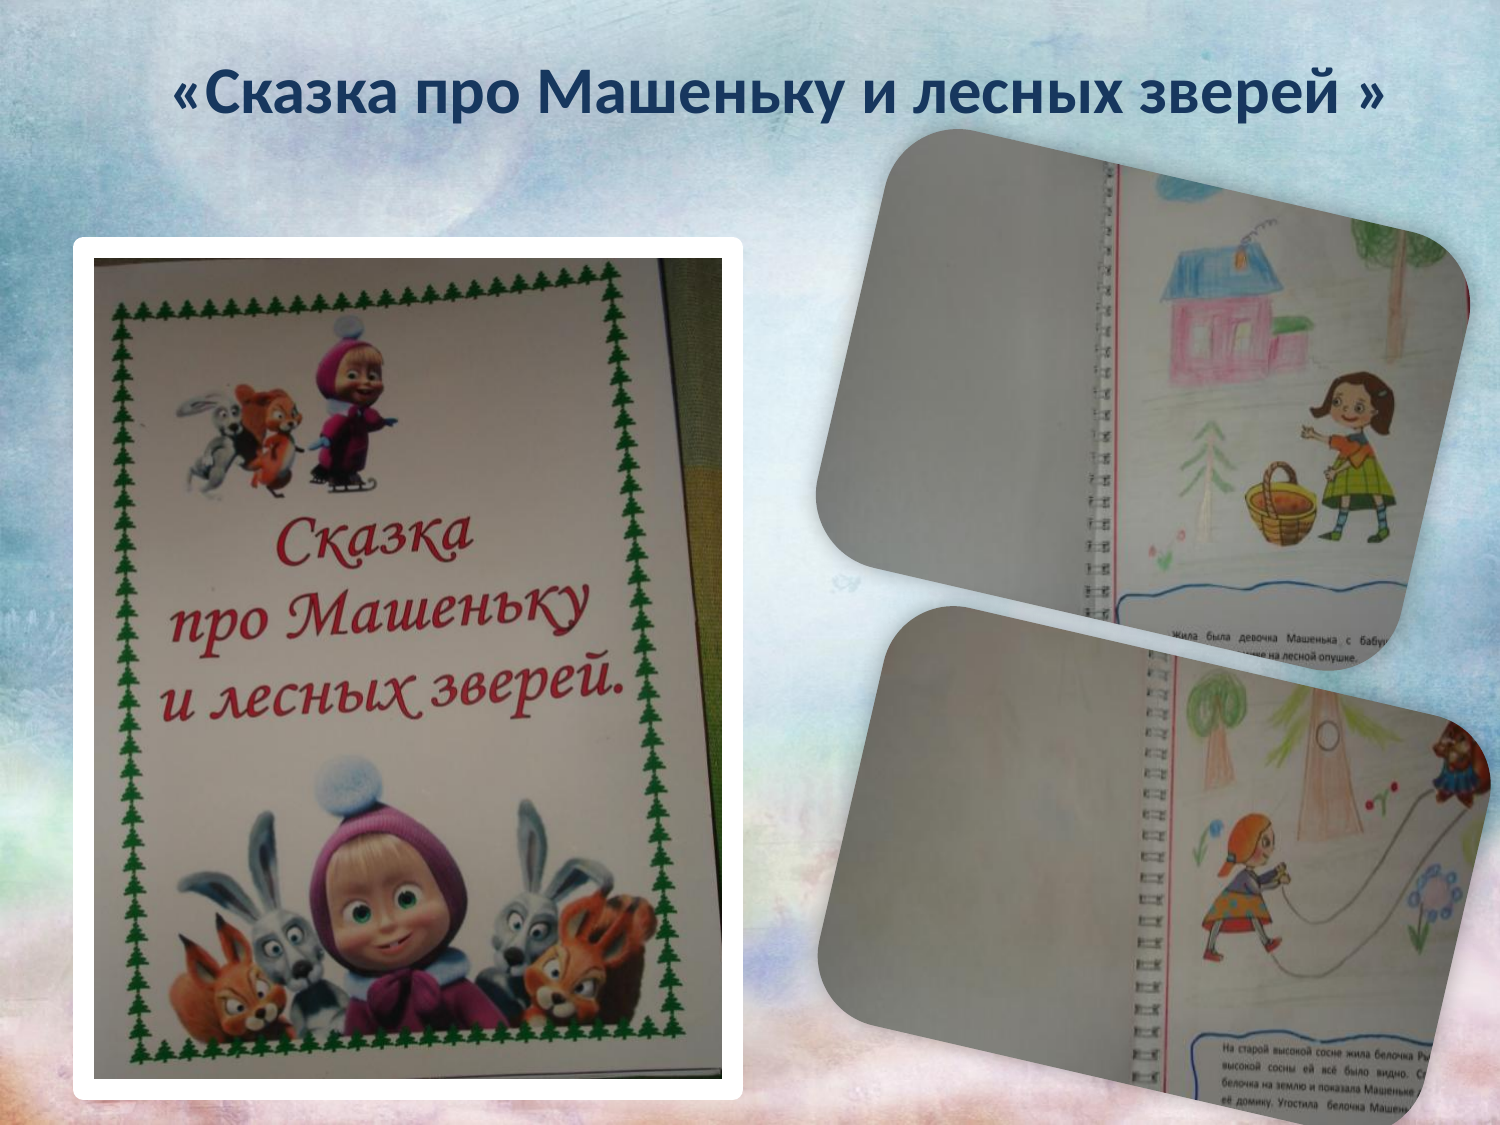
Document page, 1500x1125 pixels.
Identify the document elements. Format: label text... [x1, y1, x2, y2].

text_box «Сказка про Машеньку и лесных зверей » [0, 0, 1500, 135]
picture [0, 129, 1500, 1125]
